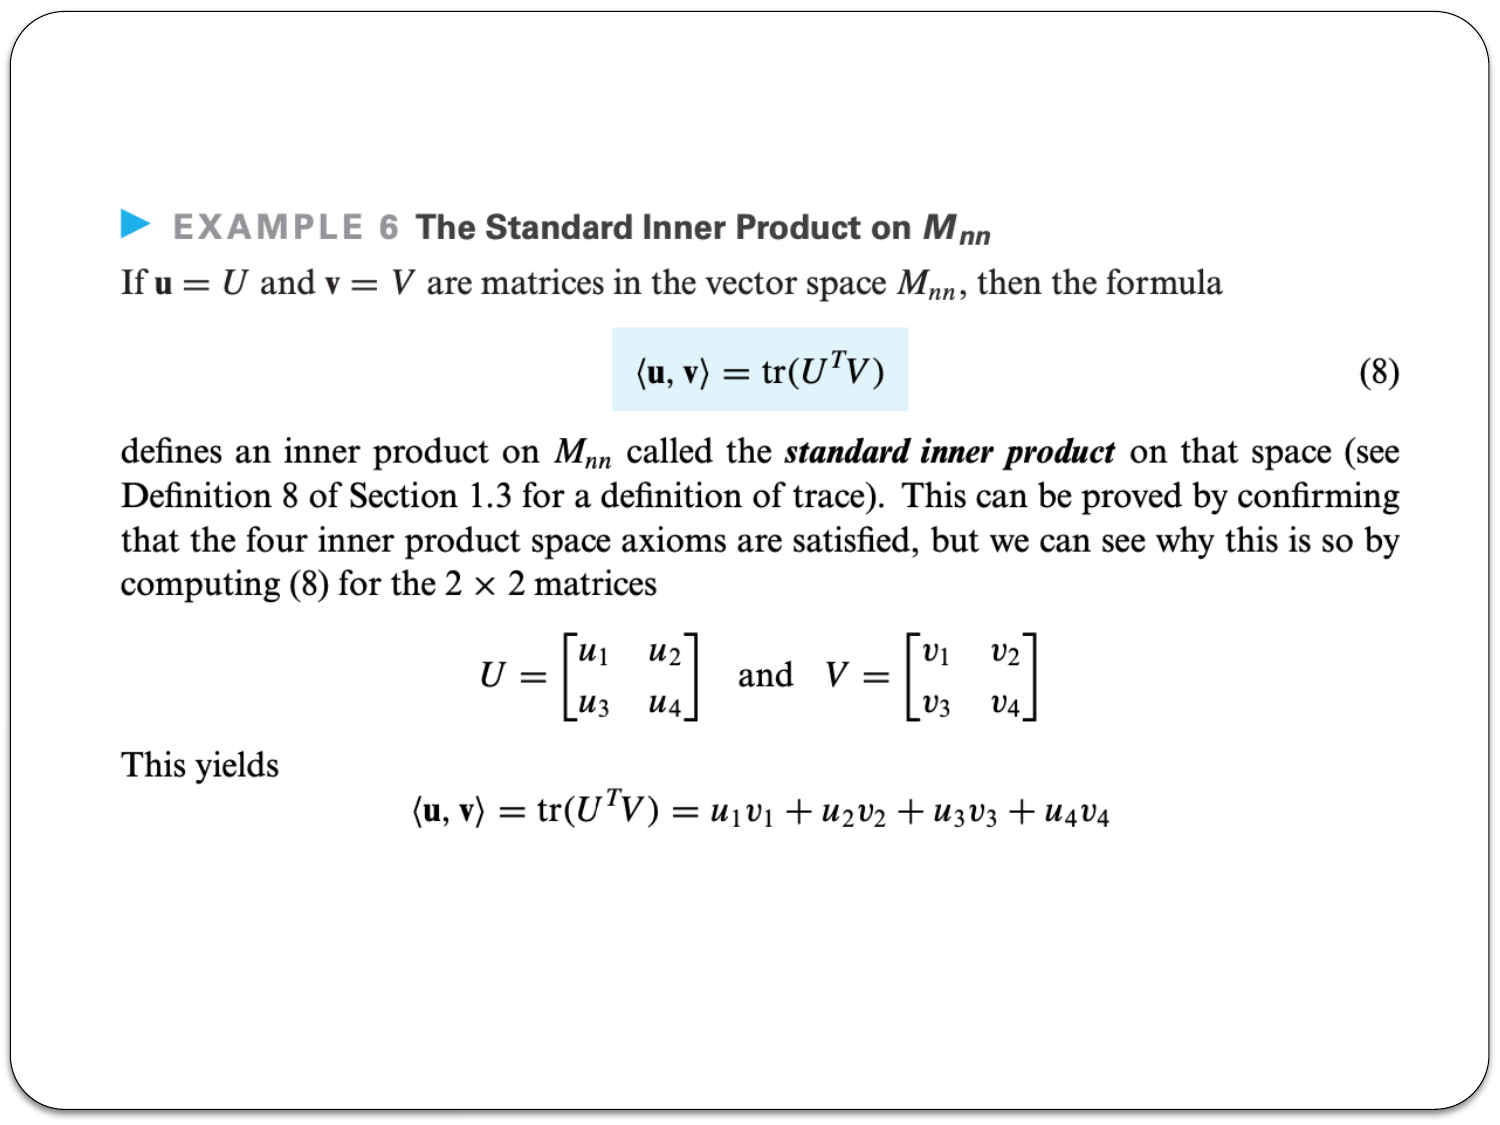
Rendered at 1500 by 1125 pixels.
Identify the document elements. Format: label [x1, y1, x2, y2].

picture [88, 184, 1429, 882]
